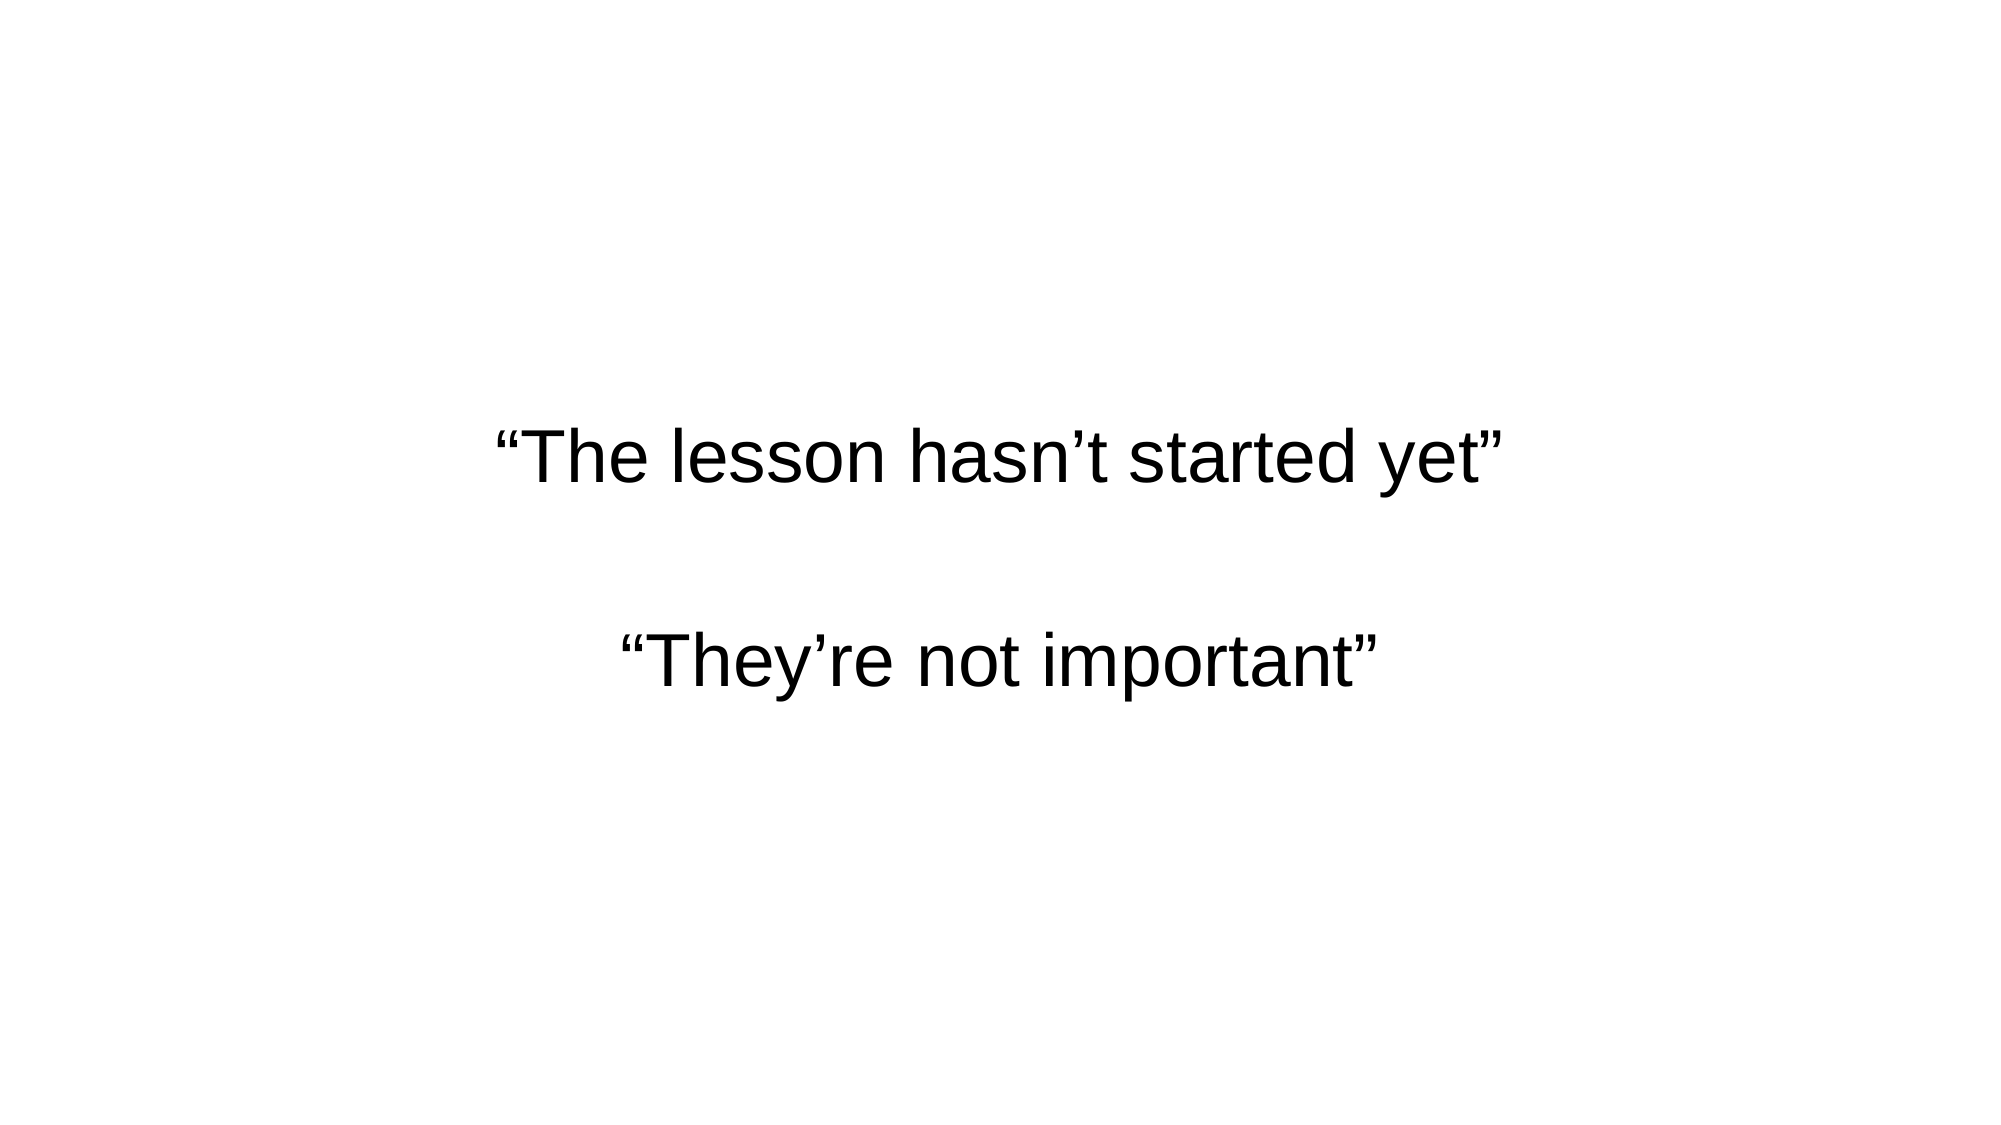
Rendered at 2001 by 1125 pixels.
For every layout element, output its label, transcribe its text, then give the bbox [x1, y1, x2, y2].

list “The lesson hasn’t started yet” “They’re not important” [137, 299, 1863, 1014]
